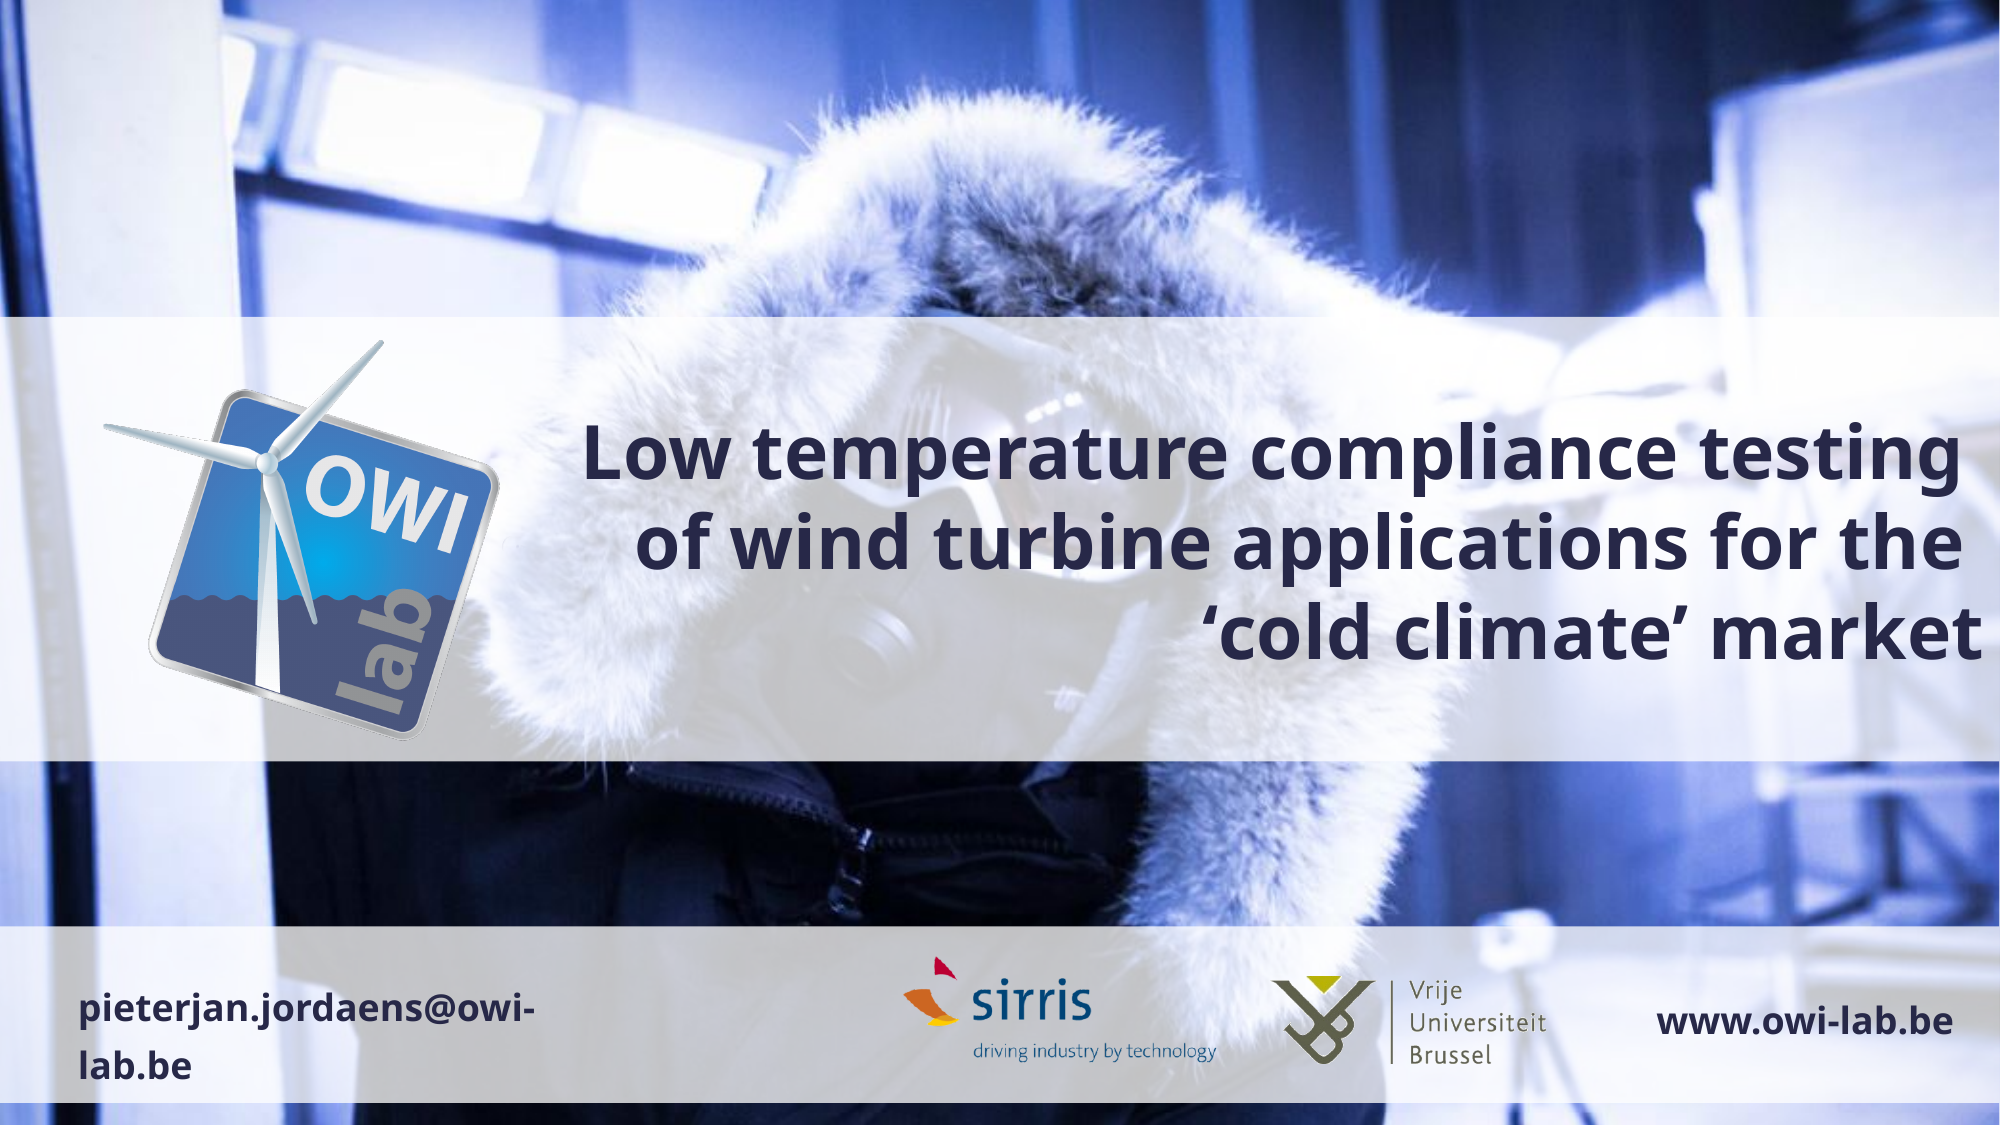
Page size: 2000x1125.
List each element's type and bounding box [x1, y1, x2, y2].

picture [0, 767, 2000, 1125]
text_box [0, 316, 2000, 767]
picture [0, 0, 2000, 316]
